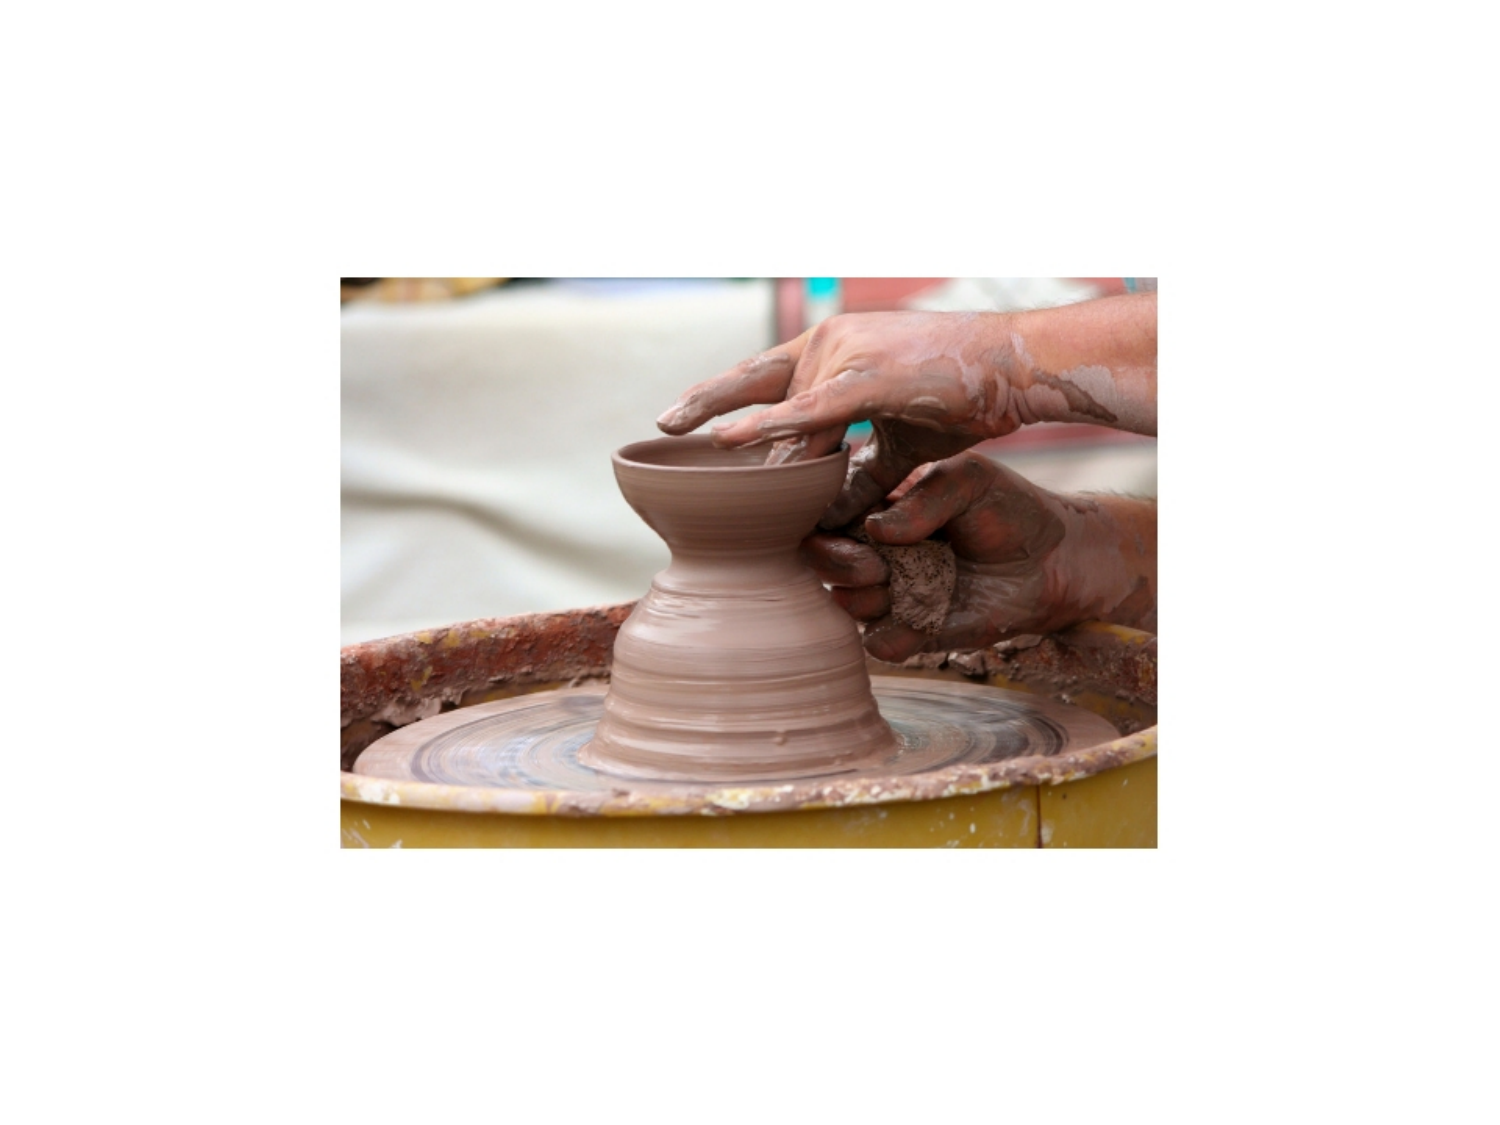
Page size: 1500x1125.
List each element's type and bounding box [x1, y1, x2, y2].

picture [299, 262, 1201, 863]
